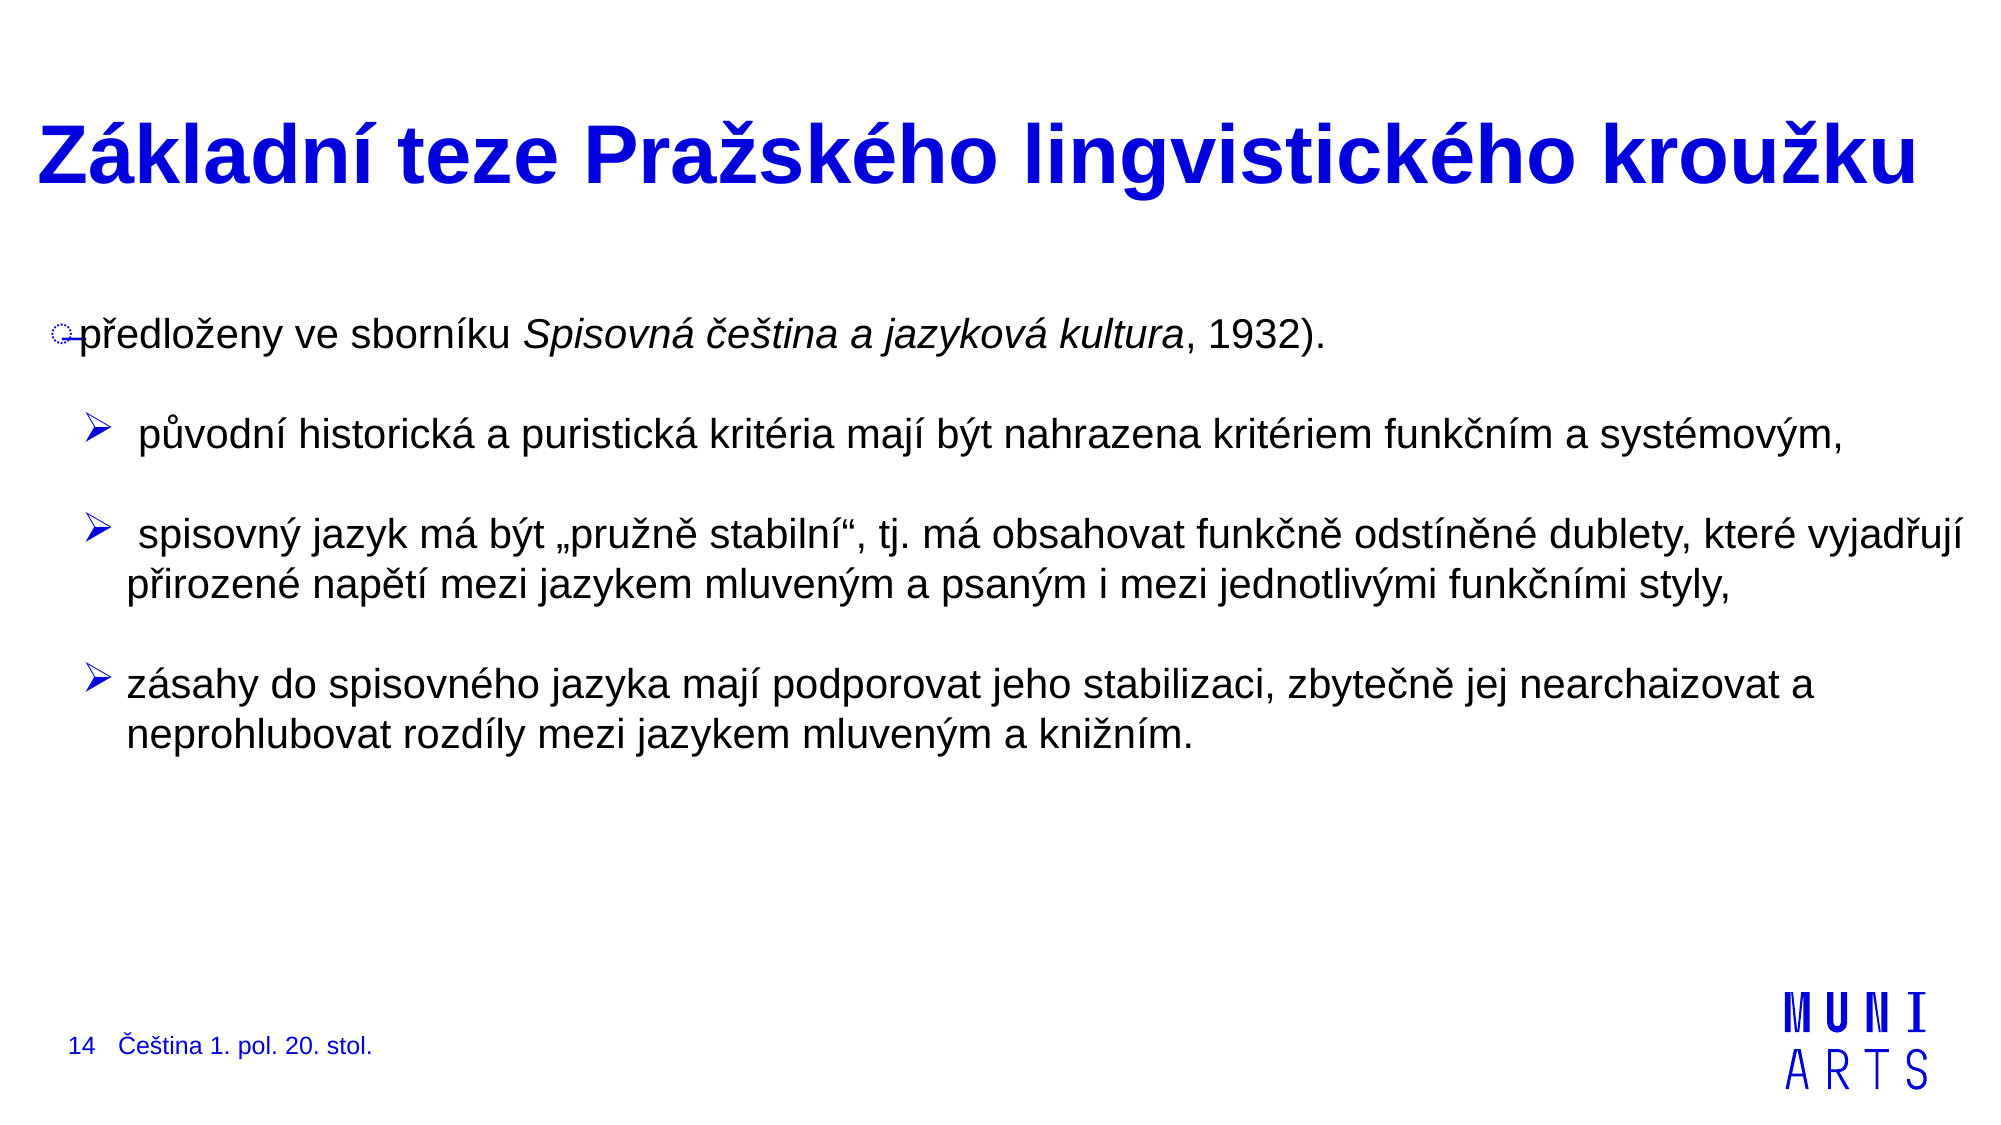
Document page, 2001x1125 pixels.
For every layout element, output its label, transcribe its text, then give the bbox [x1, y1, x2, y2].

title Základní teze Pražského lingvistického kroužku [37, 117, 1979, 239]
list předloženy ve sborníku Spisovná čeština a jazyková kultura, 1932). původní historická a puristická kritéria mají být nahrazena kritériem funkčním a systémovým, spisovný jazyk má být „pružně stabilní“, tj. má obsahovat funkčně odstíněné dublety, které vyjadřují přirozené napětí mezi jazykem mluveným a psaným i mezi jednotlivými funkčními styly, zásahy do spisovného jazyka mají podporovat jeho stabilizaci, zbytečně jej nearchaizovat a neprohlubovat rozdíly mezi jazykem mluveným a knižním. [37, 307, 1967, 839]
footer Čeština 1. pol. 20. stol. [118, 1023, 1418, 1066]
slide_number 14 [67, 1024, 110, 1066]
